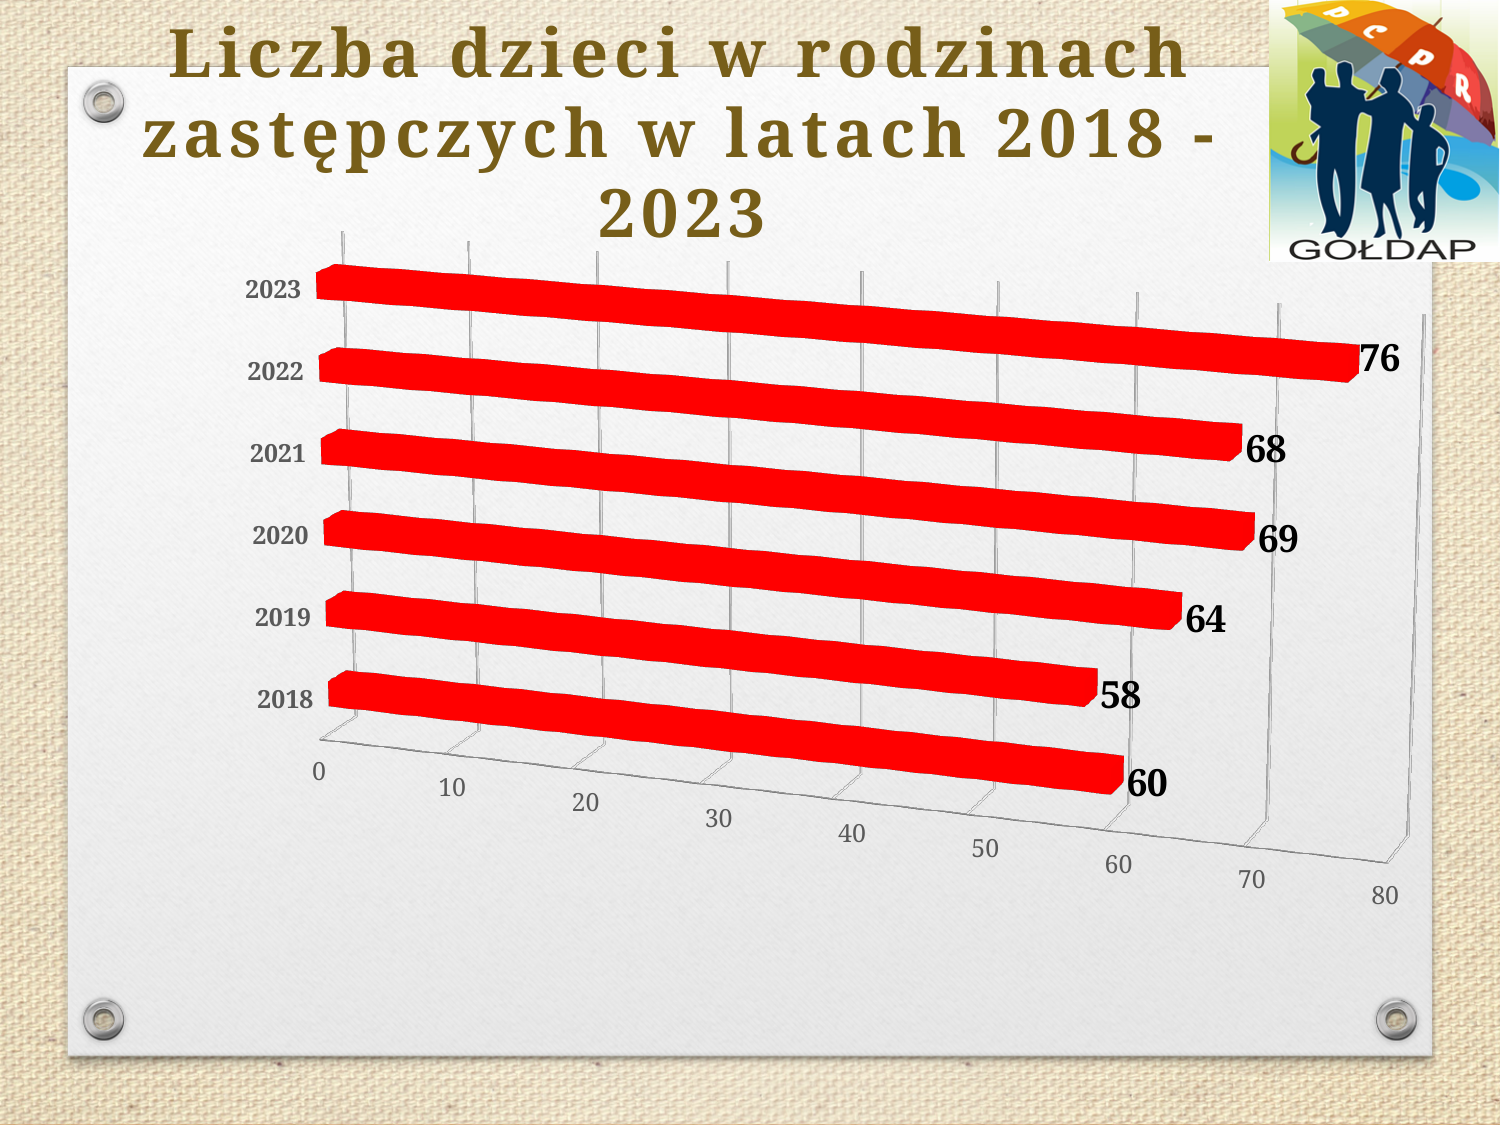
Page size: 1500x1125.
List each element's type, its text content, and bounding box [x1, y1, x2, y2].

picture [0, 0, 1500, 1125]
chart [52, 231, 1472, 1024]
title Liczba dzieci w rodzinach zastępczych w latach 2018 - 2023 [76, 34, 1269, 227]
